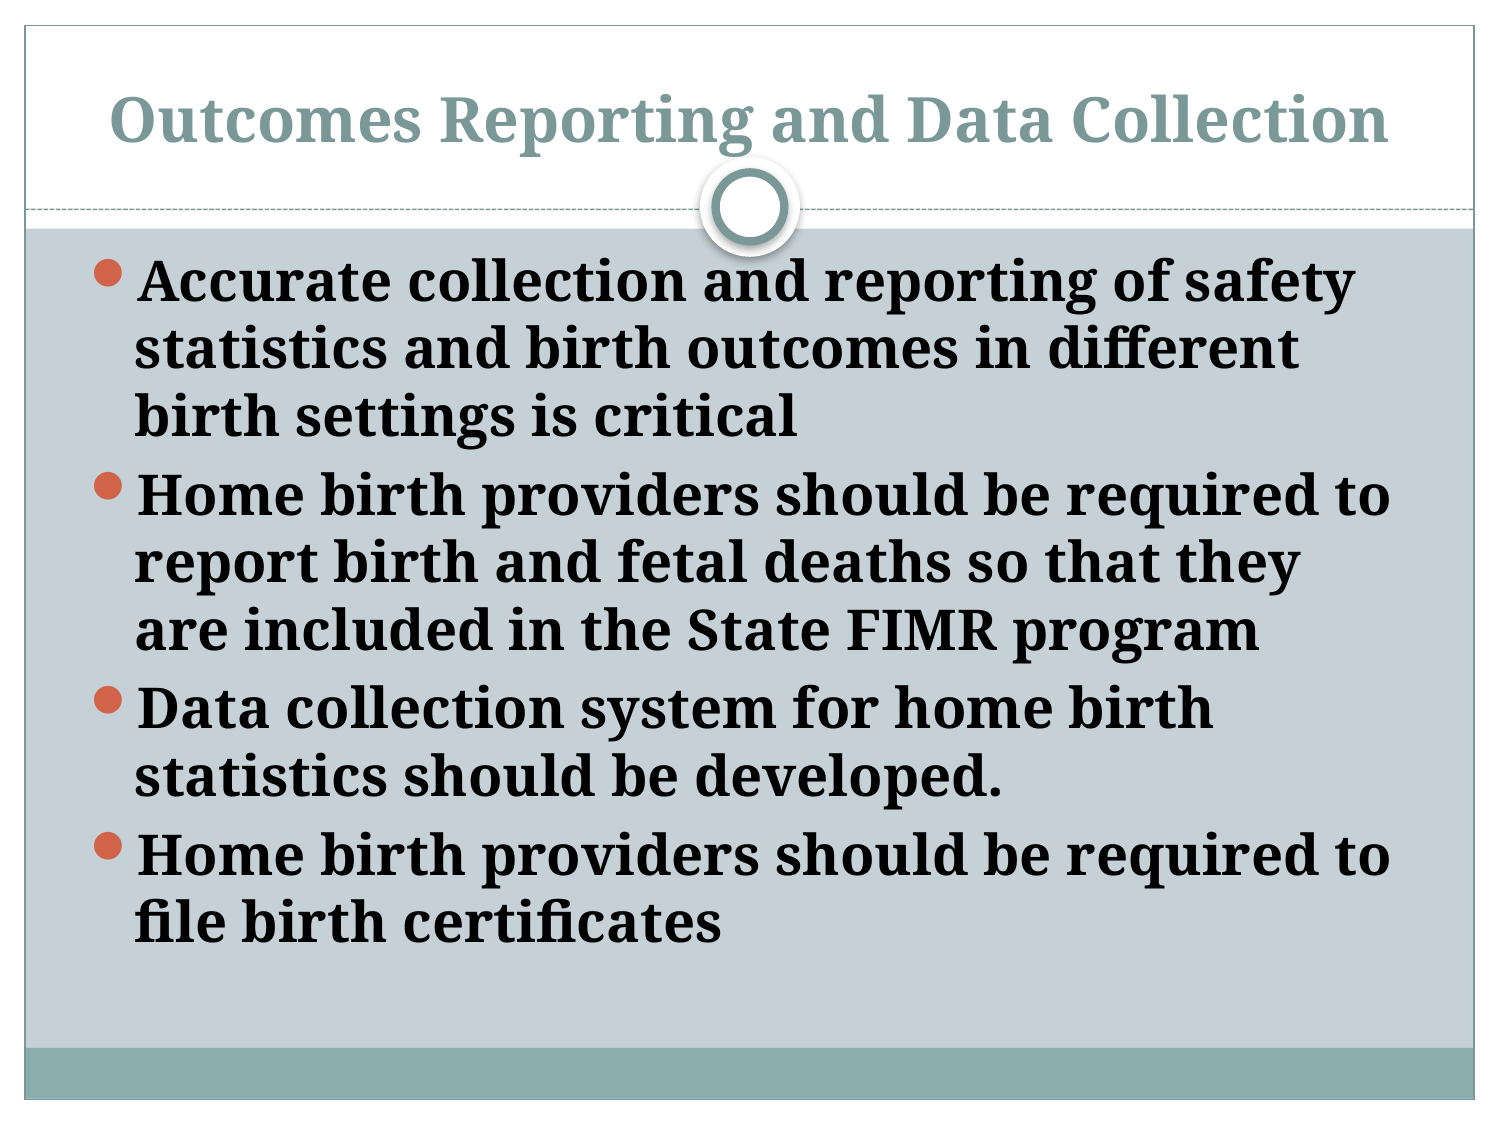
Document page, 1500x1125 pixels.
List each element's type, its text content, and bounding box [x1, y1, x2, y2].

list Accurate collection and reporting of safety statistics and birth outcomes in different birth settings is critical Home birth providers should be required to report birth and fetal deaths so that they are included in the State FIMR program Data collection system for home birth statistics should be developed. Home birth providers should be required to file birth certificates [74, 237, 1426, 1125]
title Outcomes Reporting and Data Collection [74, 49, 1426, 163]
